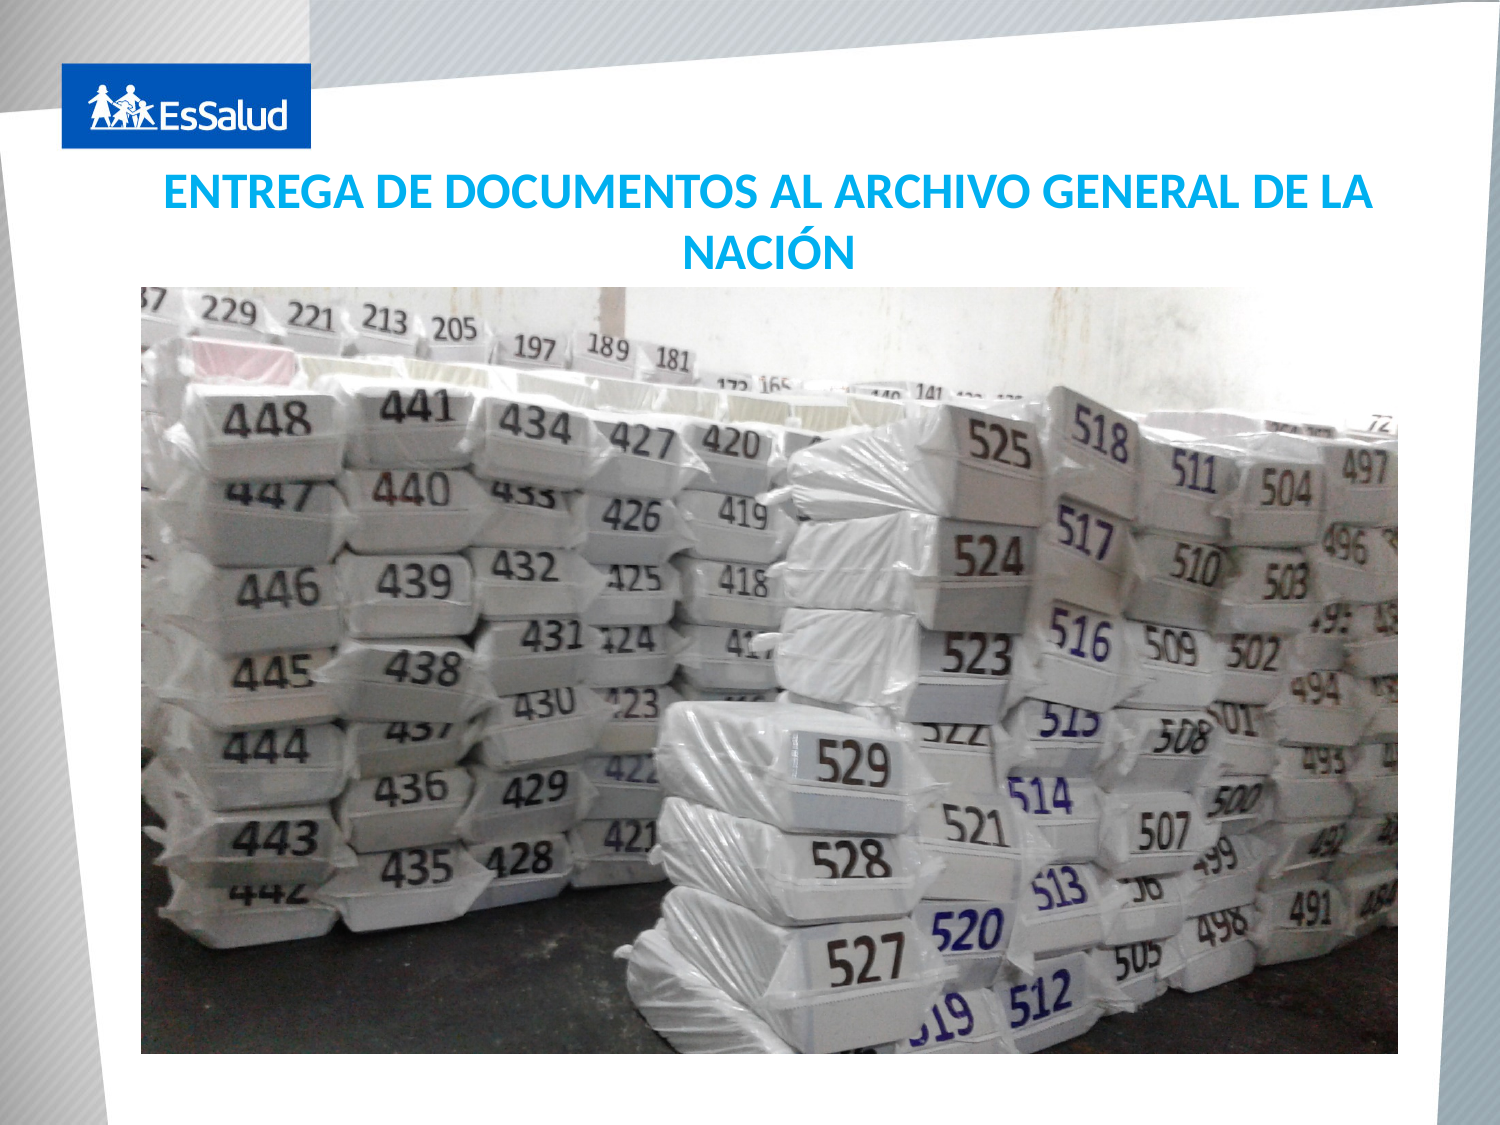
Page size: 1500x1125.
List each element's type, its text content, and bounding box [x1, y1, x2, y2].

text_box ENTREGA DE DOCUMENTOS AL ARCHIVO GENERAL DE LA NACIÓN [100, 148, 1438, 288]
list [140, 287, 1398, 1054]
picture [0, 0, 1500, 1125]
